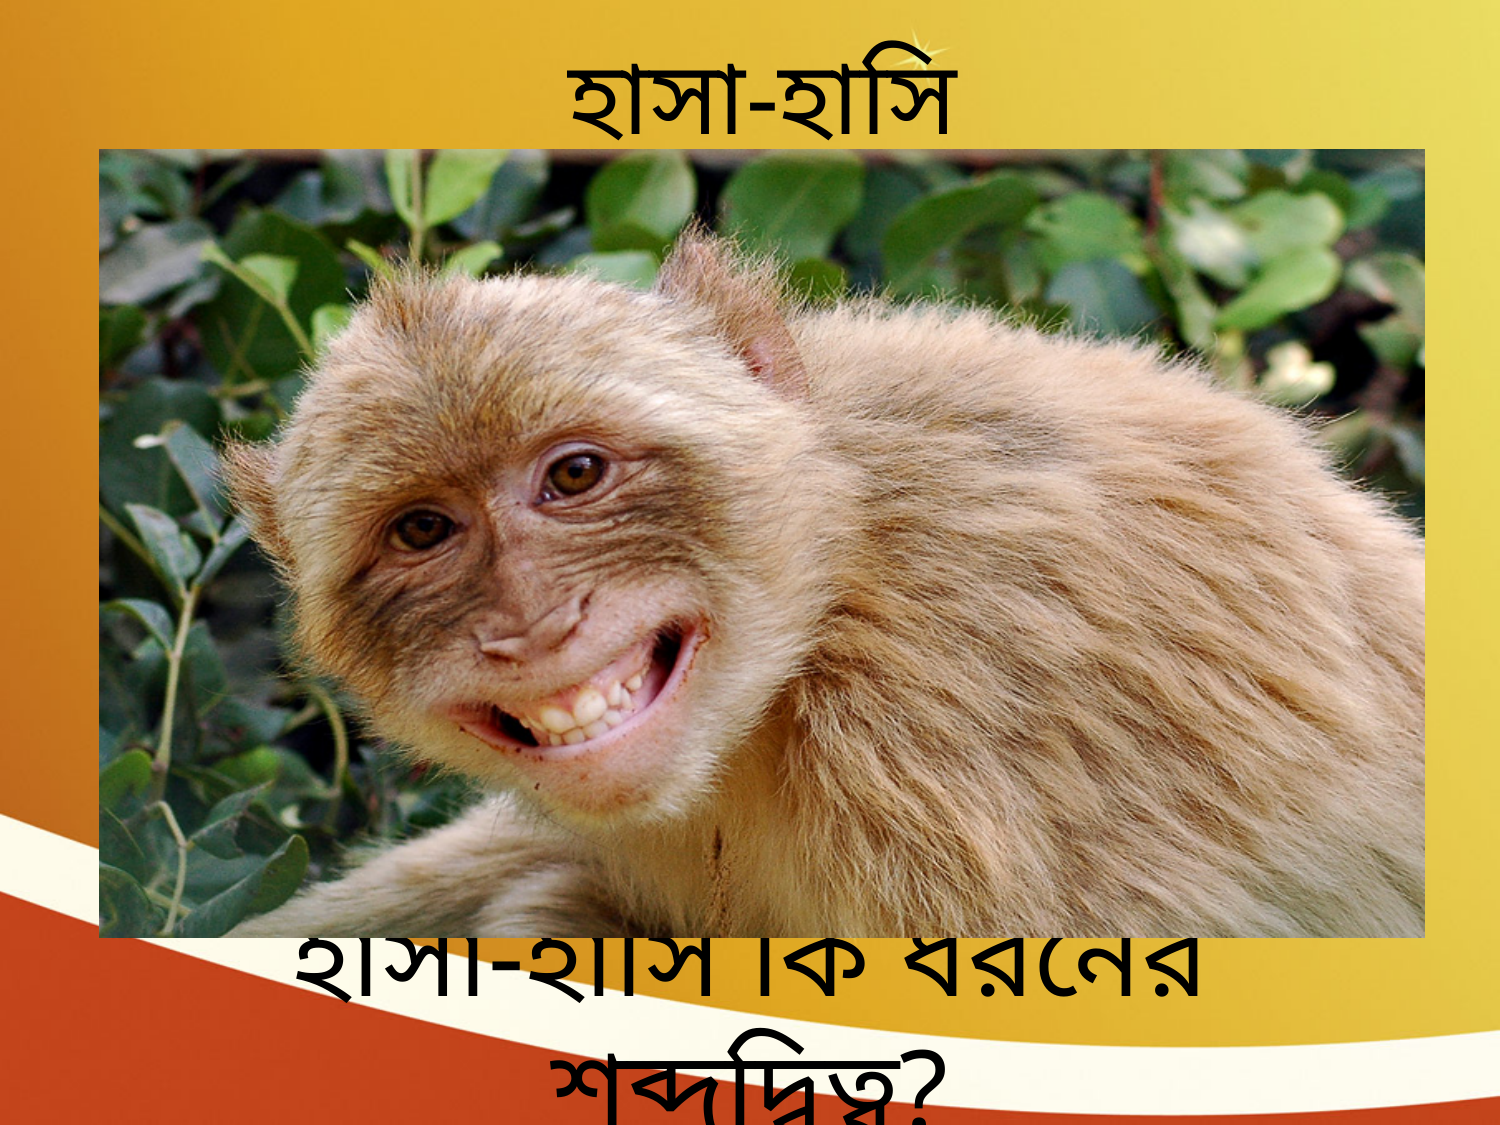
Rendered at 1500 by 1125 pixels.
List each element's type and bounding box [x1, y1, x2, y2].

picture [0, 0, 1500, 1125]
list [99, 149, 1426, 938]
